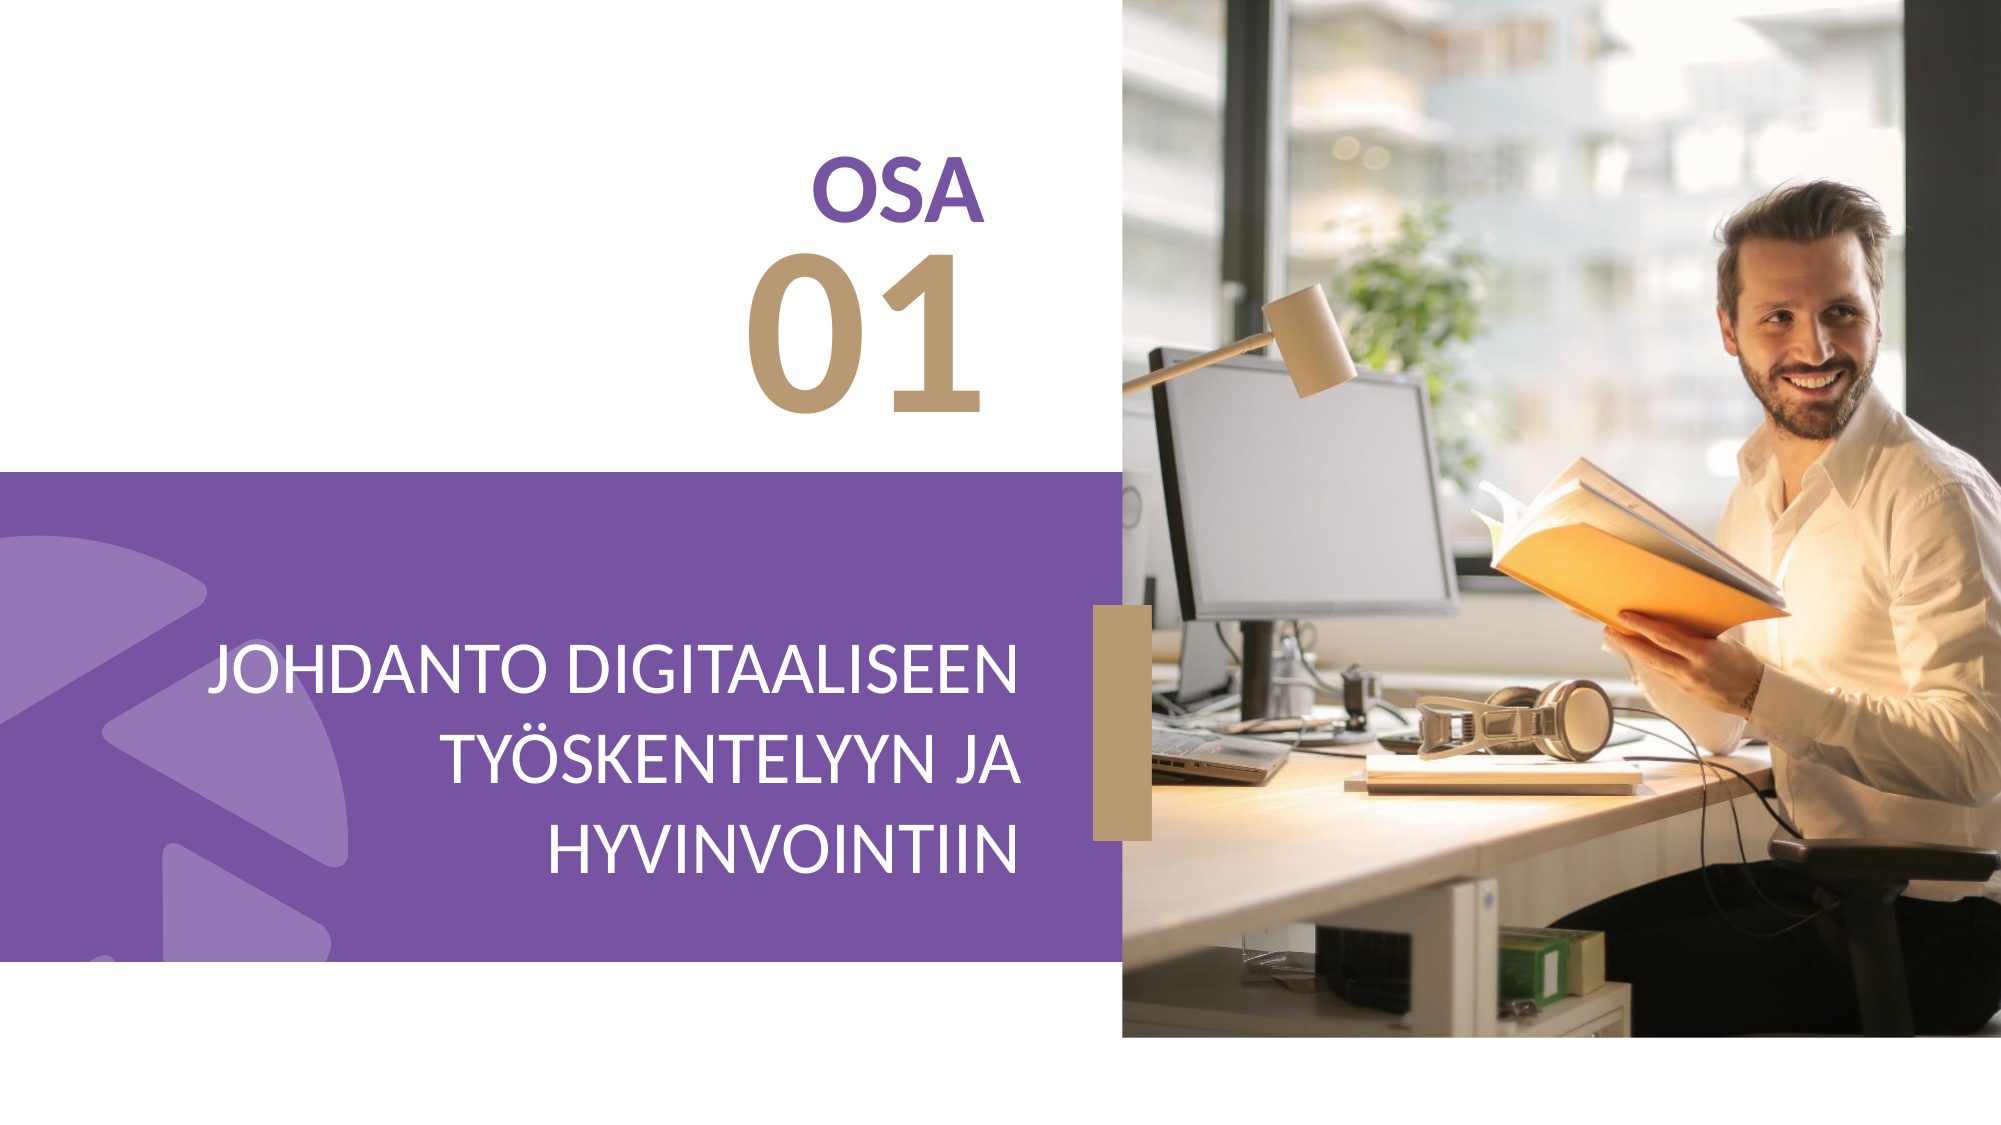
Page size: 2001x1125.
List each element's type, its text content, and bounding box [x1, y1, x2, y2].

list OSA [302, 115, 1000, 261]
list 01 [302, 163, 1005, 288]
picture [1122, 0, 2001, 1038]
list JOHDANTO DIGITAALISEEN TYÖSKENTELYYN JA HYVINVOINTIIN [115, 674, 1037, 834]
